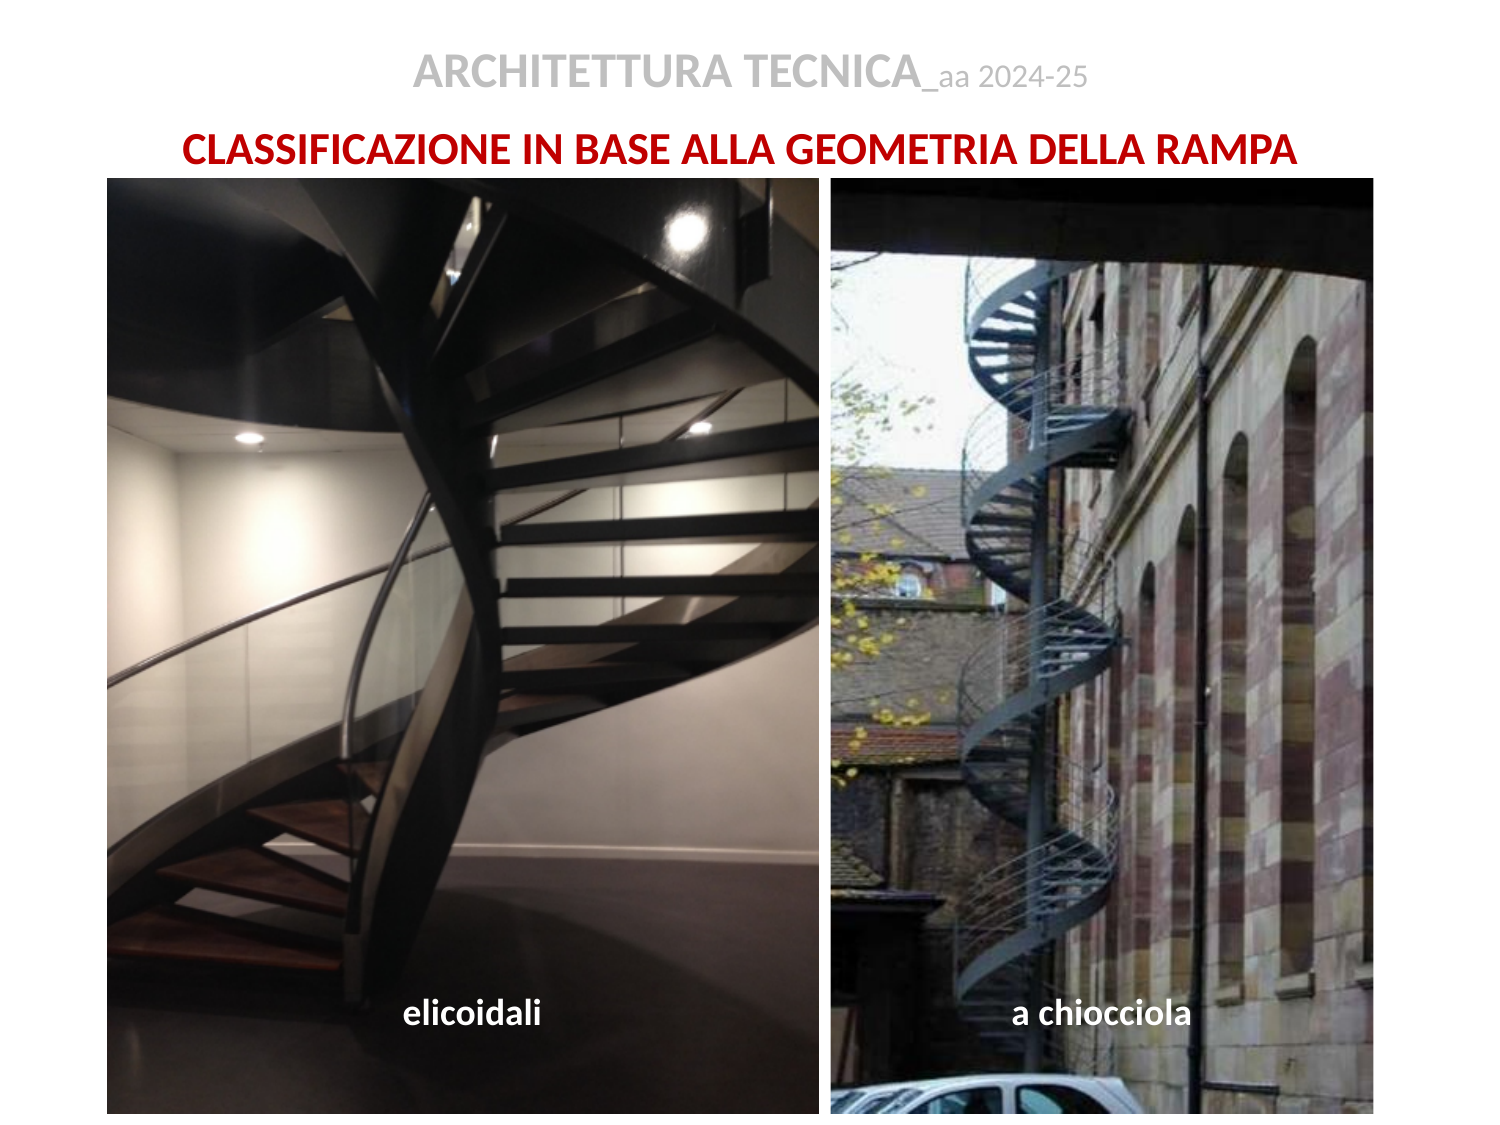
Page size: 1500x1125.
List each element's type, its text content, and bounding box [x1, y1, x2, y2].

text_box CLASSIFICAZIONE IN BASE ALLA GEOMETRIA DELLA RAMPA [19, 111, 1472, 182]
text_box ARCHITETTURA TECNICA_aa 2024-25 [188, 0, 1314, 144]
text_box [107, 178, 1374, 1114]
